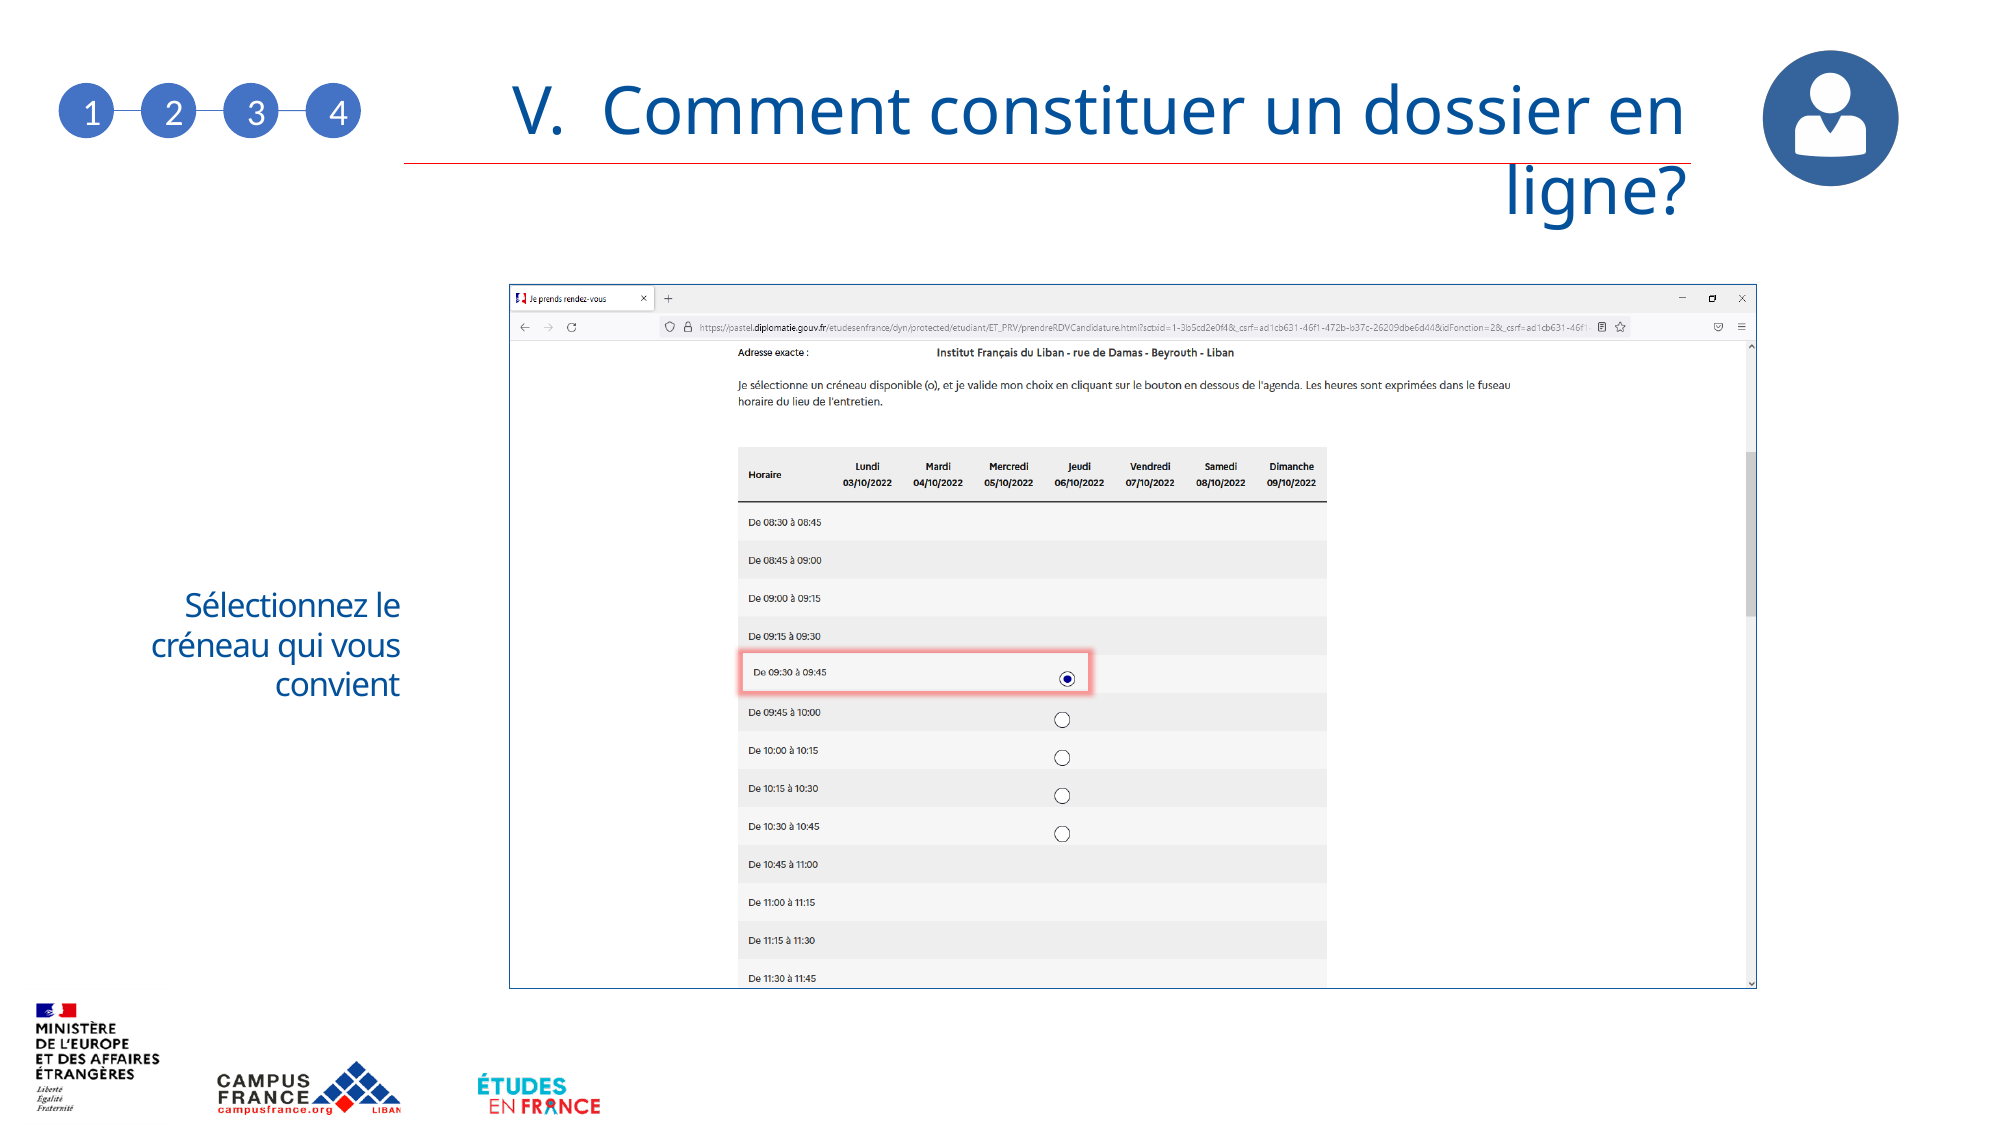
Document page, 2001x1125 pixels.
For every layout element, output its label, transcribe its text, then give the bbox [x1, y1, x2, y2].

text_box 4 [305, 82, 361, 139]
picture [467, 1062, 610, 1125]
text_box 1 [58, 82, 114, 139]
text_box 2 [141, 82, 197, 139]
picture [202, 1048, 401, 1125]
picture [509, 283, 1757, 989]
text_box 3 [223, 82, 279, 139]
picture [1756, 43, 1905, 192]
picture [20, 989, 168, 1125]
text_box Sélectionnez le créneau qui vous convient [59, 576, 416, 711]
text_box V. Comment constituer un dossier en ligne? [415, 60, 1703, 236]
